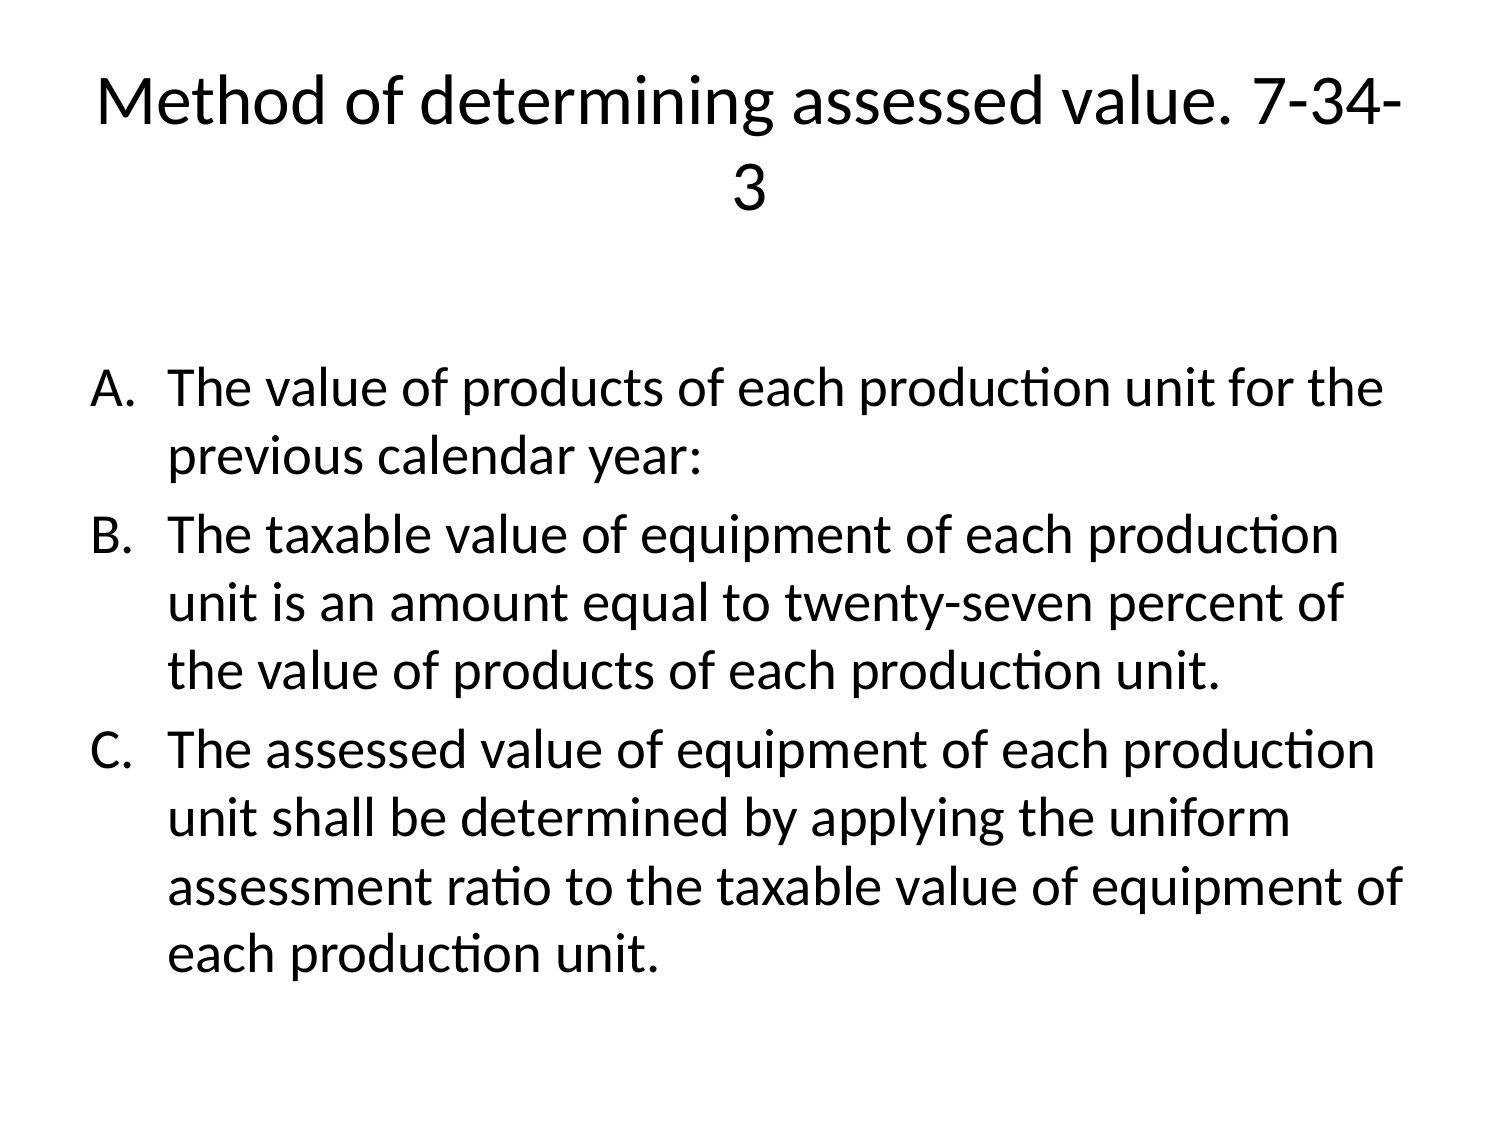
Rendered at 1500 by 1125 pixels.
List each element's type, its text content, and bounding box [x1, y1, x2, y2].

list The value of products of each production unit for the previous calendar year: The taxable value of equipment of each production unit is an amount equal to twenty-seven percent of the value of products of each production unit. The assessed value of equipment of each production unit shall be determined by applying the uniform assessment ratio to the taxable value of equipment of each production unit. [75, 262, 1425, 1005]
title Method of determining assessed value. 7-34-3 [75, 45, 1425, 233]
